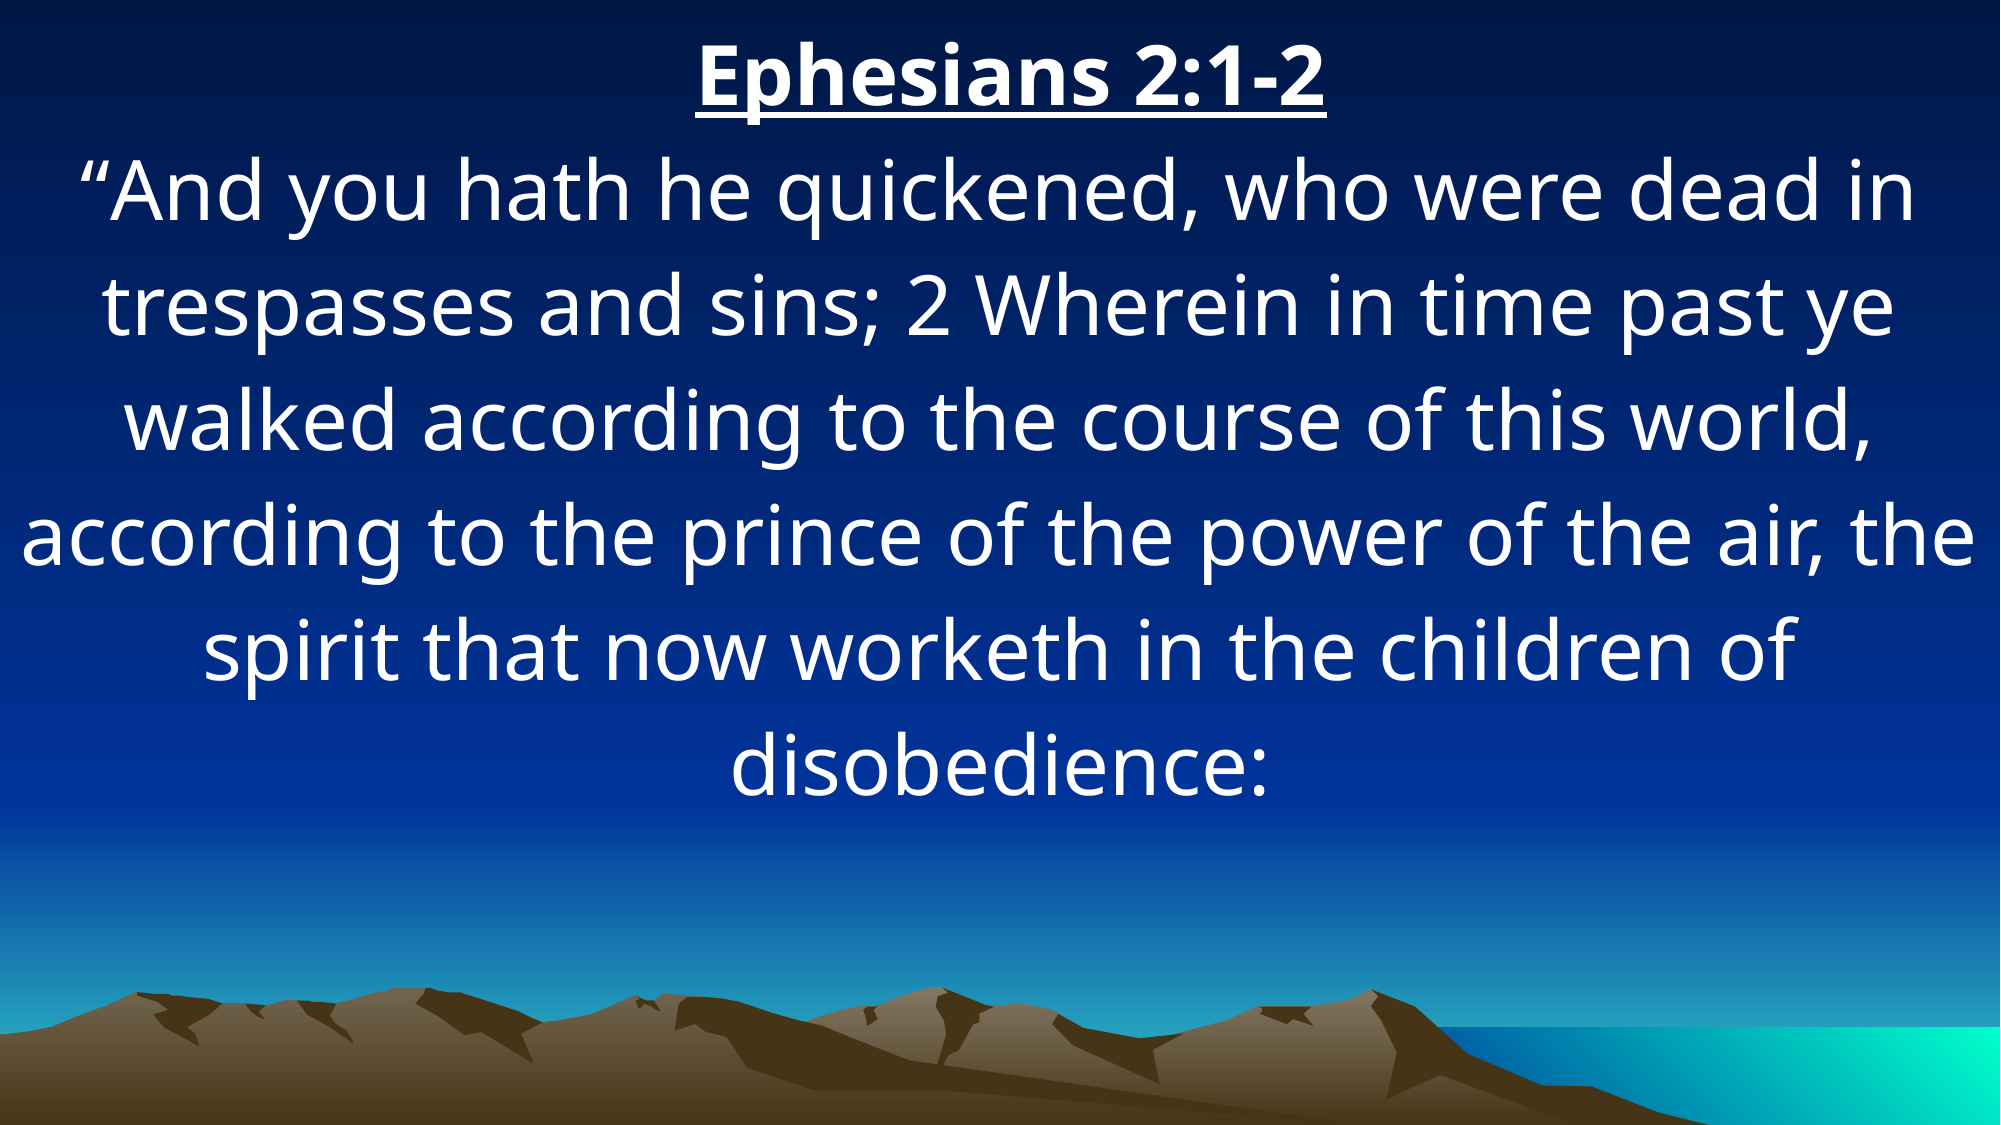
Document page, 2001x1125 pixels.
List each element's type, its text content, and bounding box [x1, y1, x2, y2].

text_box Ephesians 2:1-2 “And you hath he quickened, who were dead in trespasses and sins; 2 Wherein in time past ye walked according to the course of this world, according to the prince of the power of the air, the spirit that now worketh in the children of disobedience: [0, 0, 2000, 863]
